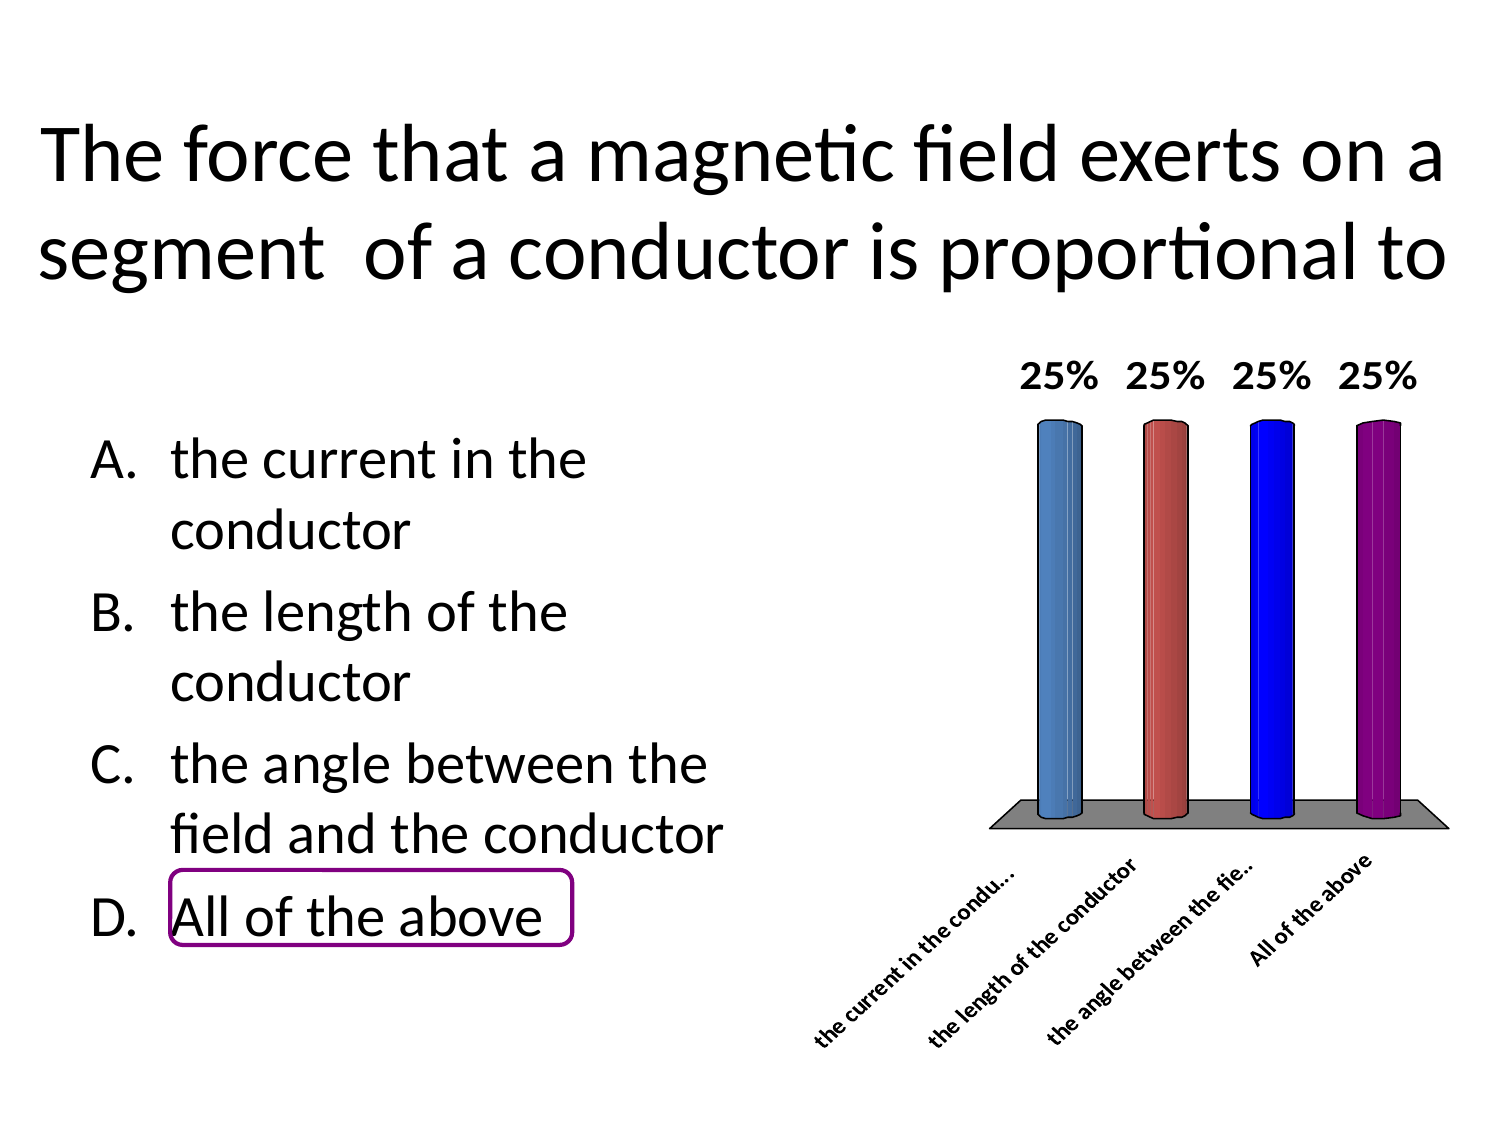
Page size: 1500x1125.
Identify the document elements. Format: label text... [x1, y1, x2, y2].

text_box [739, 337, 1490, 1107]
title The force that a magnetic field exerts on a segment of a conductor is proportional to [12, 45, 1475, 350]
text_box [168, 867, 575, 948]
list the current in the conductor the length of the conductor the angle between the field and the conductor All of the above [75, 412, 734, 1005]
